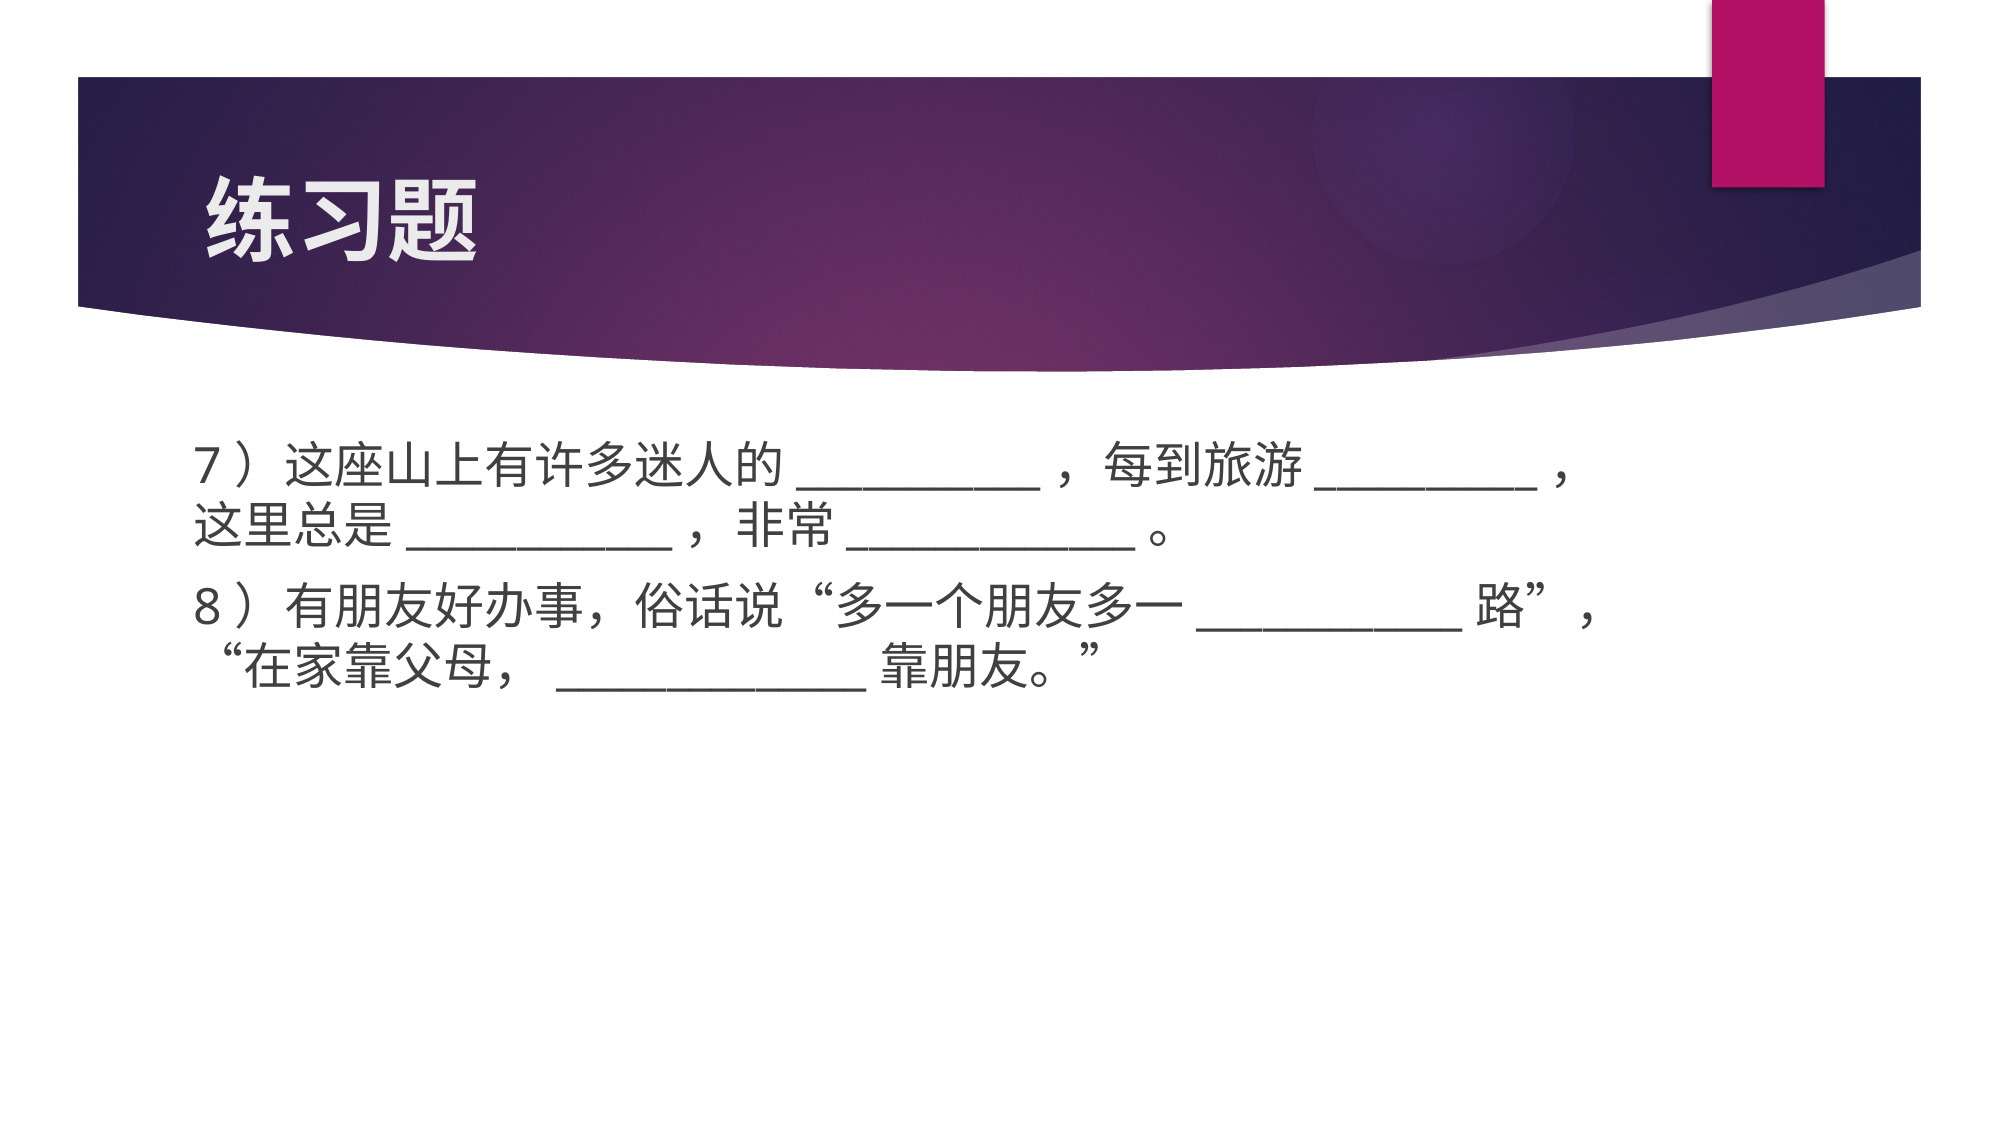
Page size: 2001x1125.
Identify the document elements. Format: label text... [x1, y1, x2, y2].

list 7）这座山上有许多迷人的___________，每到旅游__________，这里总是____________，非常_____________。 8）有朋友好办事，俗话说“多一个朋友多一____________路”，“在家靠父母，______________靠朋友。” [178, 425, 1627, 1045]
title 练习题 [189, 159, 1627, 276]
